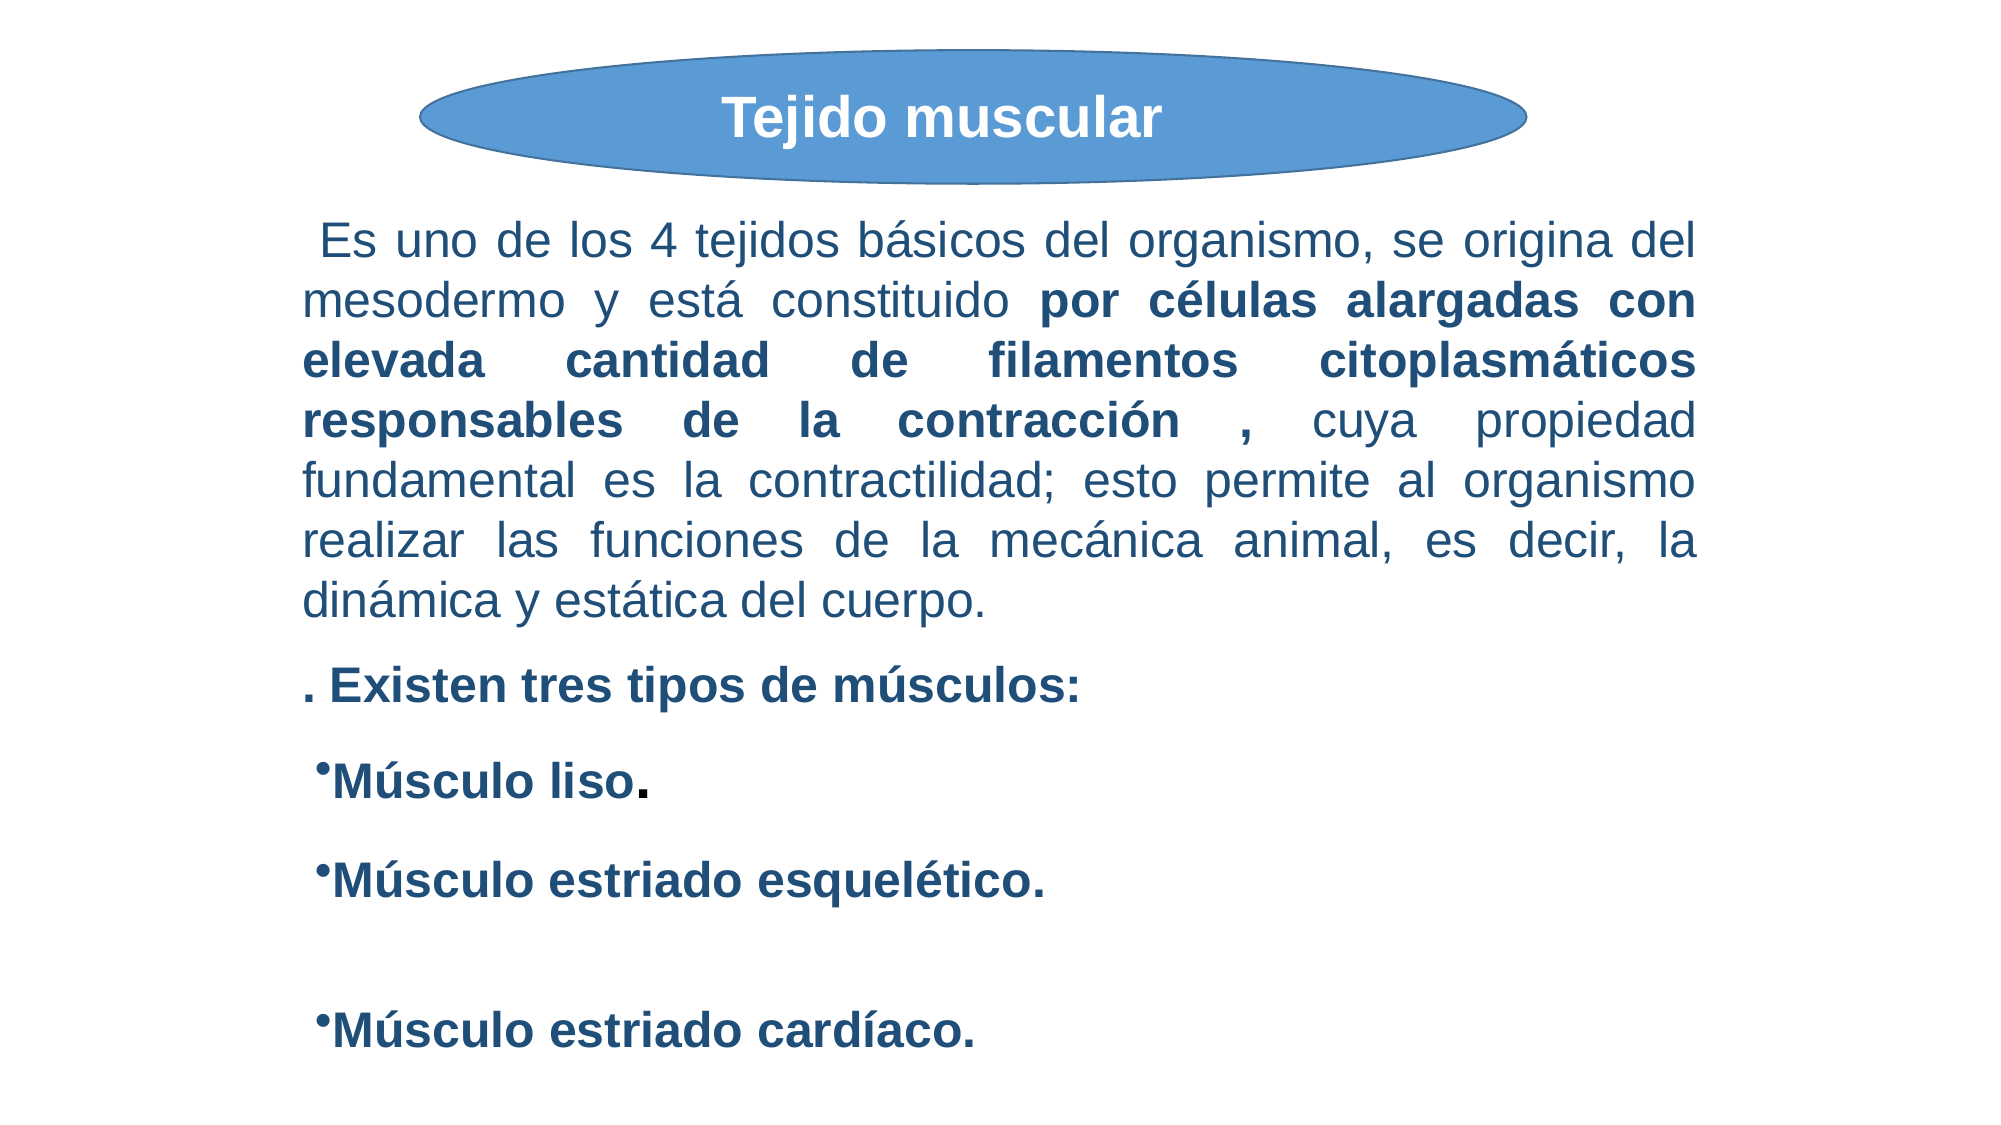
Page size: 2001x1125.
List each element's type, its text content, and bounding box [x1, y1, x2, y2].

text_box Tejido muscular [706, 72, 1445, 202]
text_box Músculo liso. [299, 732, 750, 818]
text_box Es uno de los 4 tejidos básicos del organismo, se origina del mesodermo y está constituido por células alargadas con elevada cantidad de filamentos citoplasmáticos responsables de la contracción , cuya propiedad fundamental es la contractilidad; esto permite al organismo realizar las funciones de la mecánica animal, es decir, la dinámica y estática del cuerpo. . Existen tres tipos de músculos: [287, 200, 1713, 720]
text_box Músculo estriado cardíaco. [299, 989, 1138, 1065]
text_box Músculo estriado esquelético. [300, 839, 1250, 915]
text_box [418, 49, 1391, 177]
text_box [1445, 81, 1528, 153]
